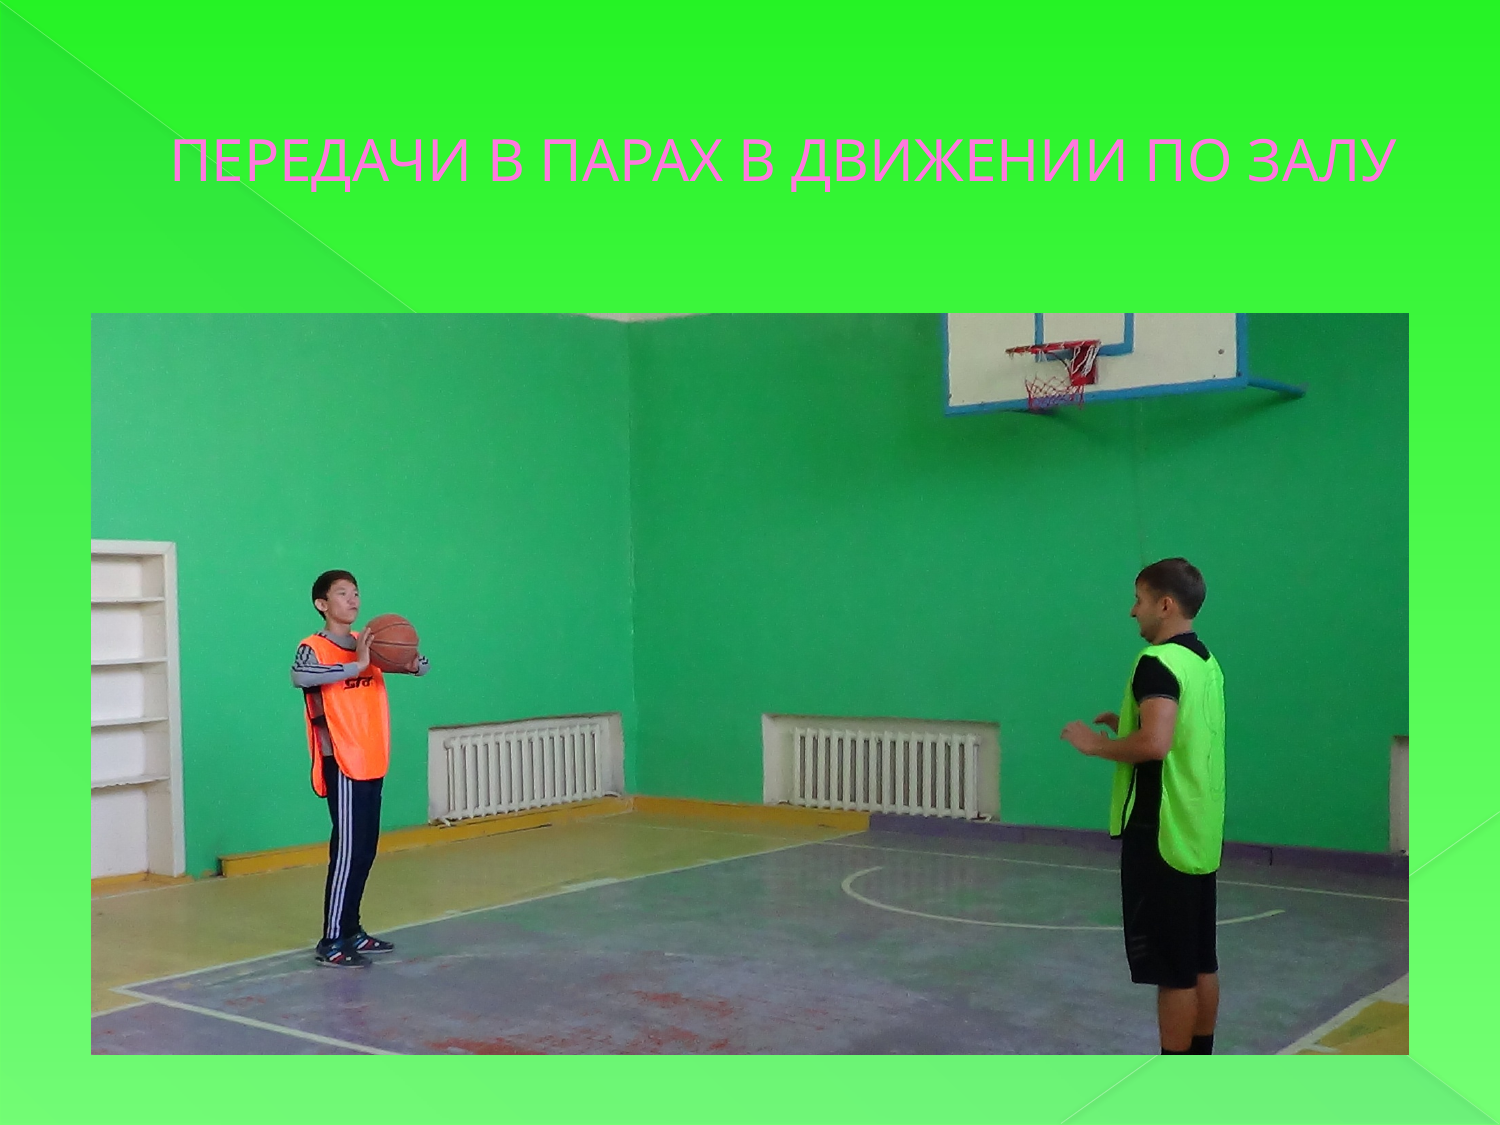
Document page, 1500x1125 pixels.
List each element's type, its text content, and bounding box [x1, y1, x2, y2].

title ПЕРЕДАЧИ В ПАРАХ В ДВИЖЕНИИ ПО ЗАЛУ [75, 43, 1425, 274]
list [91, 313, 1409, 1055]
